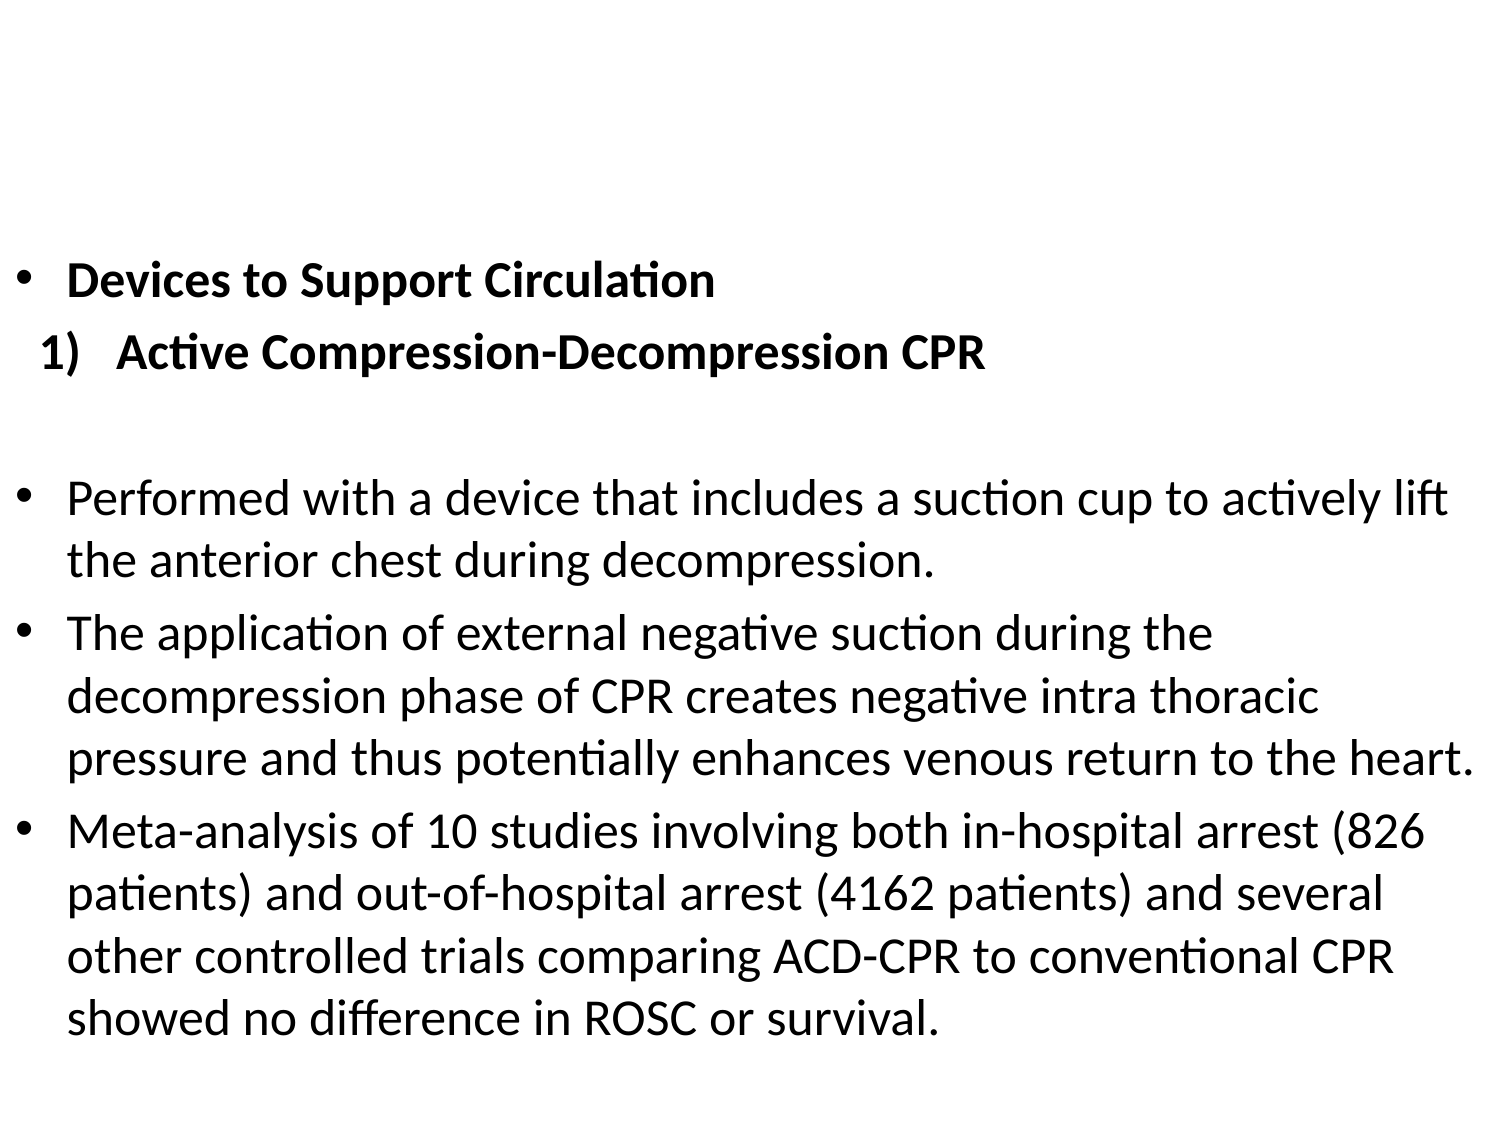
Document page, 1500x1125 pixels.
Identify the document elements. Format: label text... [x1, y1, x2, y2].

list Devices to Support Circulation 1) Active Compression-Decompression CPR Performed with a device that includes a suction cup to actively lift the anterior chest during decompression. The application of external negative suction during the decompression phase of CPR creates negative intra thoracic pressure and thus potentially enhances venous return to the heart. Meta-analysis of 10 studies involving both in-hospital arrest (826 patients) and out-of-hospital arrest (4162 patients) and several other controlled trials comparing ACD-CPR to conventional CPR showed no difference in ROSC or survival. [0, 237, 1500, 1125]
